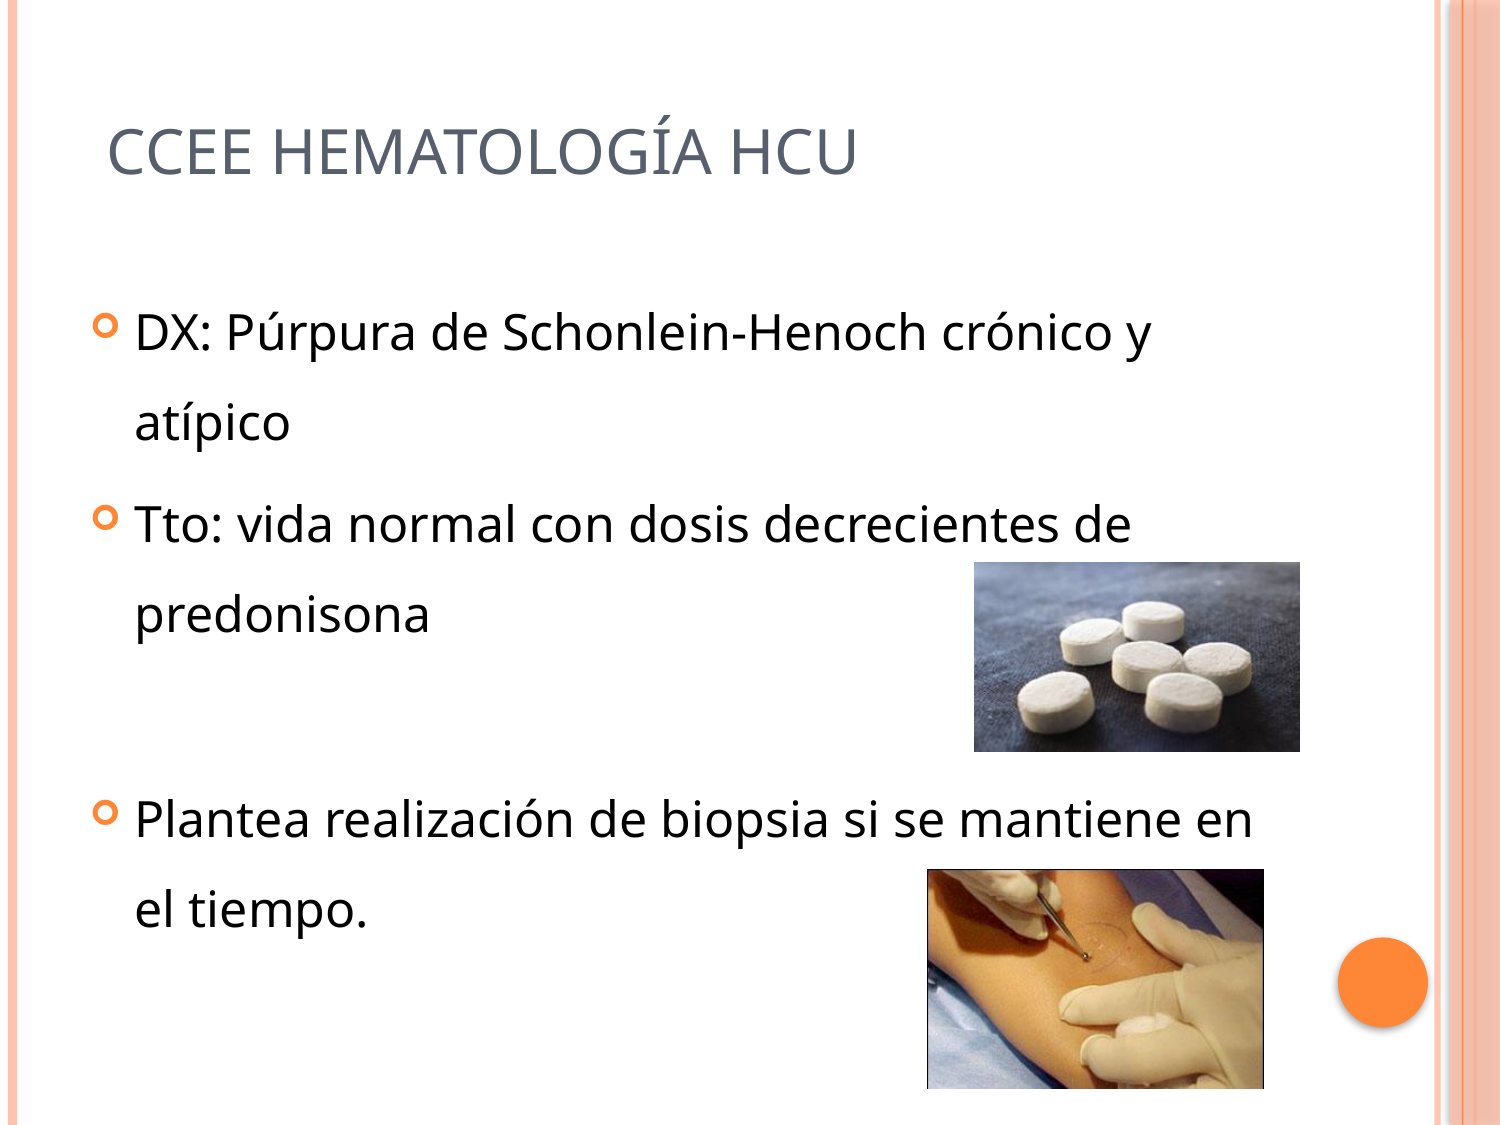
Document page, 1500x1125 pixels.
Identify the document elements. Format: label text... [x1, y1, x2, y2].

picture [926, 869, 1264, 1089]
picture [973, 561, 1300, 752]
title CCEE HEMATOLOGÍA HCU [92, 7, 1317, 195]
list DX: Púrpura de Schonlein-Henoch crónico y atípico Tto: vida normal con dosis decrecientes de predonisona Plantea realización de biopsia si se mantiene en el tiempo. [75, 262, 1300, 1062]
